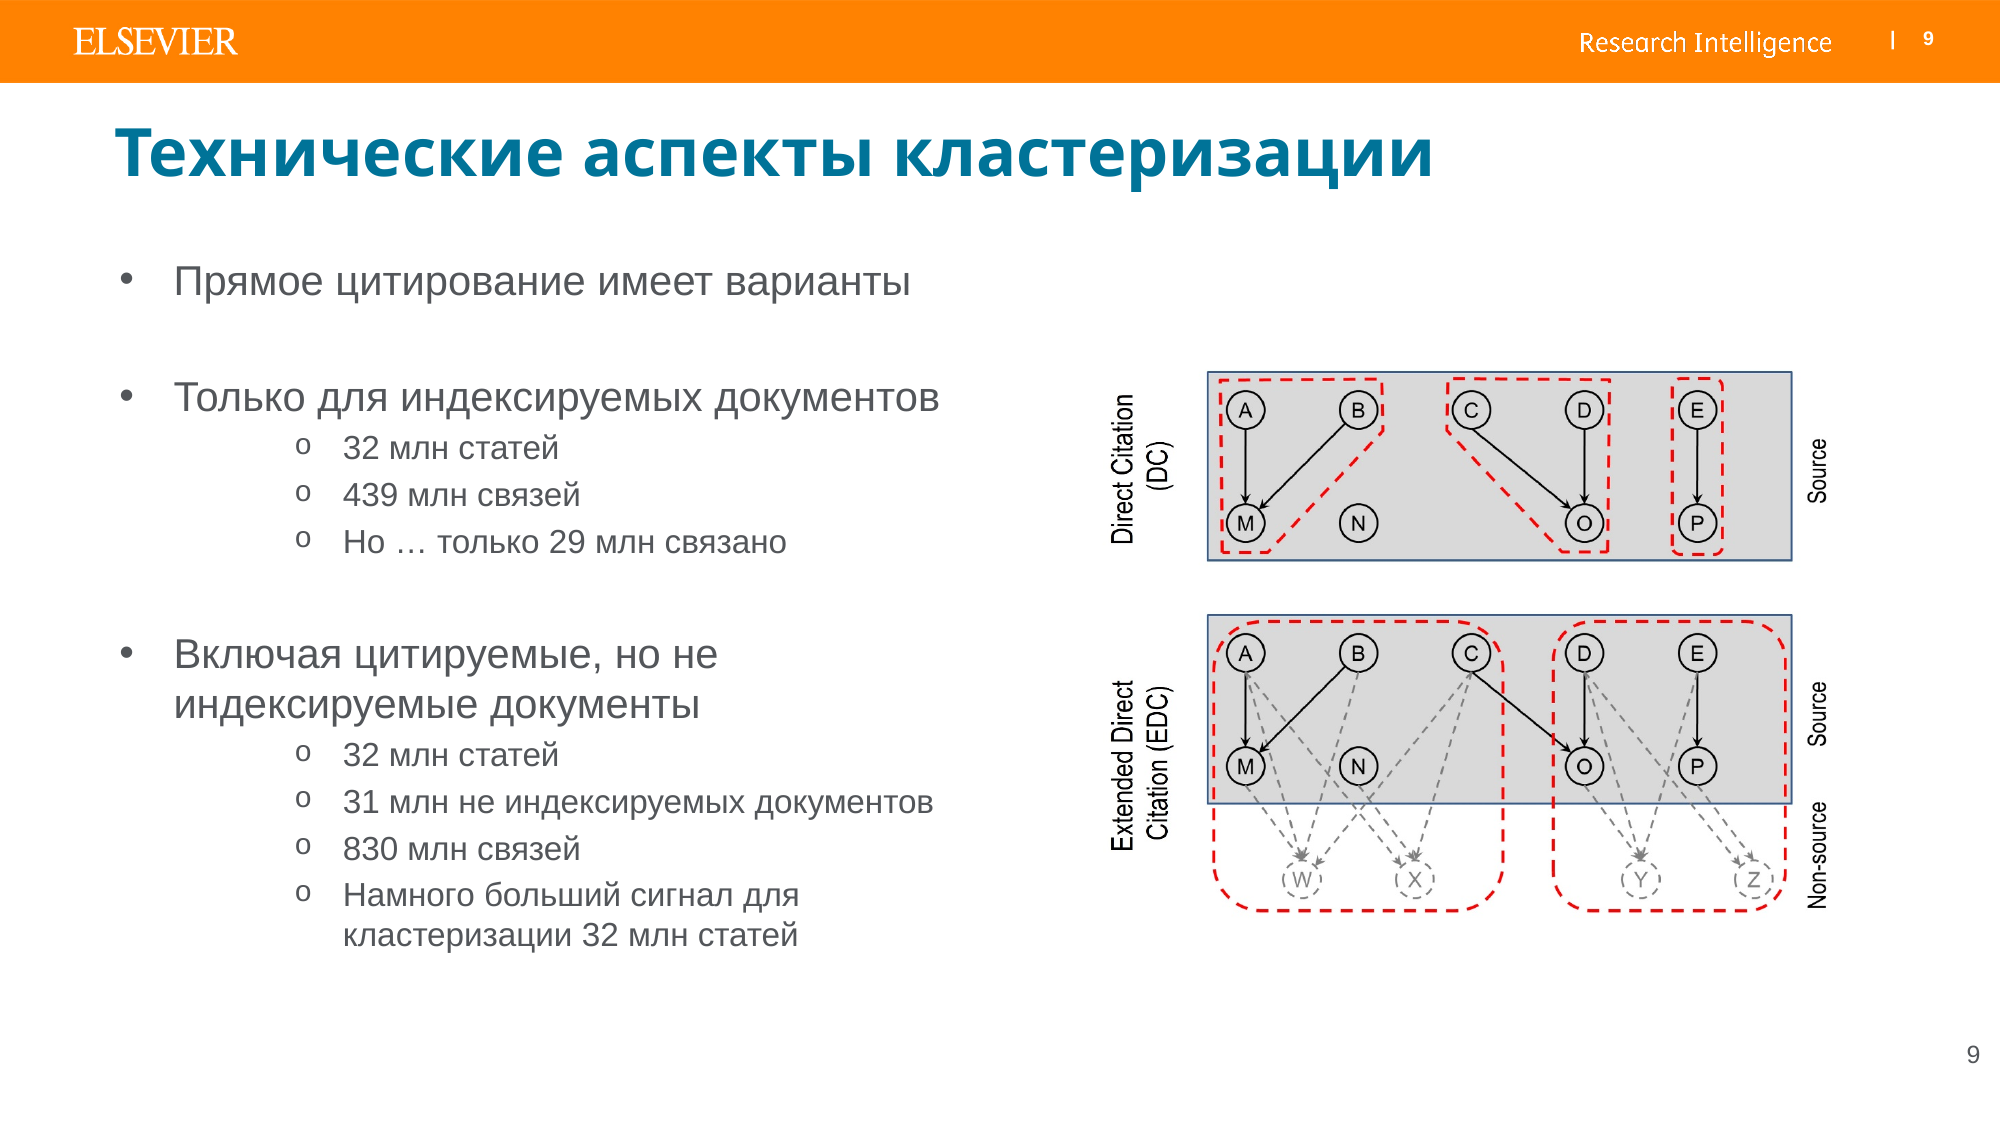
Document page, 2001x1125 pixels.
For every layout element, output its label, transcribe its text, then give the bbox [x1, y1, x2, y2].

picture [0, 0, 2000, 83]
picture [1100, 359, 1851, 924]
list Прямое цитирование имеет варианты Только для индексируемых документов 32 млн статей 439 млн связей Но … только 29 млн связано Включая цитируемые, но не индексируемые документы 32 млн статей 31 млн не индексируемых документов 830 млн связей Намного больший сигнал для кластеризации 32 млн статей [85, 246, 964, 1050]
title Технические аспекты кластеризации [99, 115, 1909, 185]
